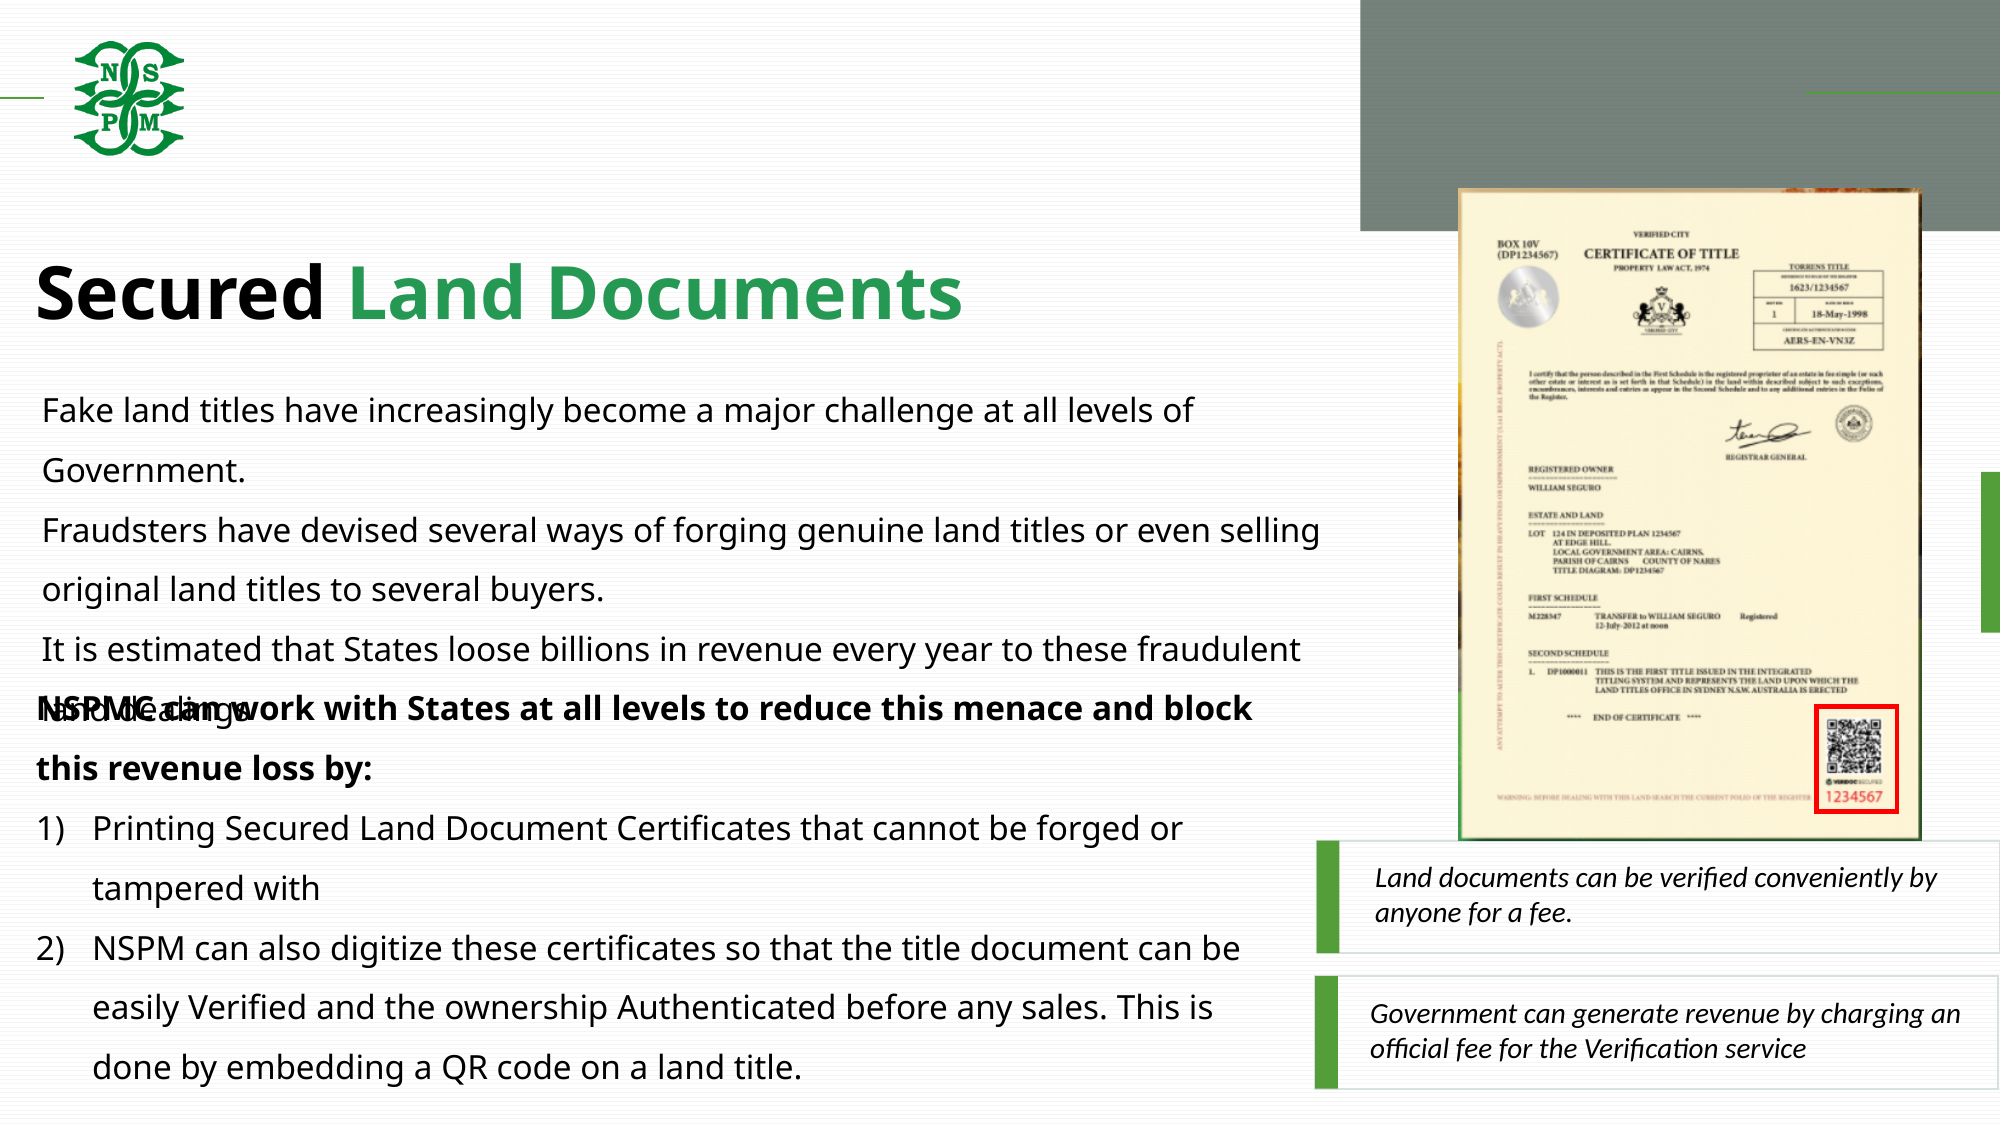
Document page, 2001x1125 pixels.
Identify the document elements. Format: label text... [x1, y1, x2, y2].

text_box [1315, 976, 1999, 1089]
text_box [1359, 0, 2000, 232]
text_box Fake land titles have increasingly become a major challenge at all levels of Government. Fraudsters have devised several ways of forging genuine land titles or even selling original land titles to several buyers. It is estimated that States loose billions in revenue every year to these fraudulent land dealings [26, 361, 1375, 736]
picture [74, 41, 184, 156]
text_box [1316, 840, 2000, 954]
picture [1457, 188, 1922, 841]
text_box [1980, 471, 2000, 634]
text_box NSPMC can work with States at all levels to reduce this menace and block this revenue loss by: Printing Secured Land Document Certificates that cannot be forged or tampered with NSPM can also digitize these certificates so that the title document can be easily Verified and the ownership Authenticated before any sales. This is done by embedding a QR code on a land title. [21, 659, 1310, 1094]
list Secured Land Documents [20, 194, 980, 386]
